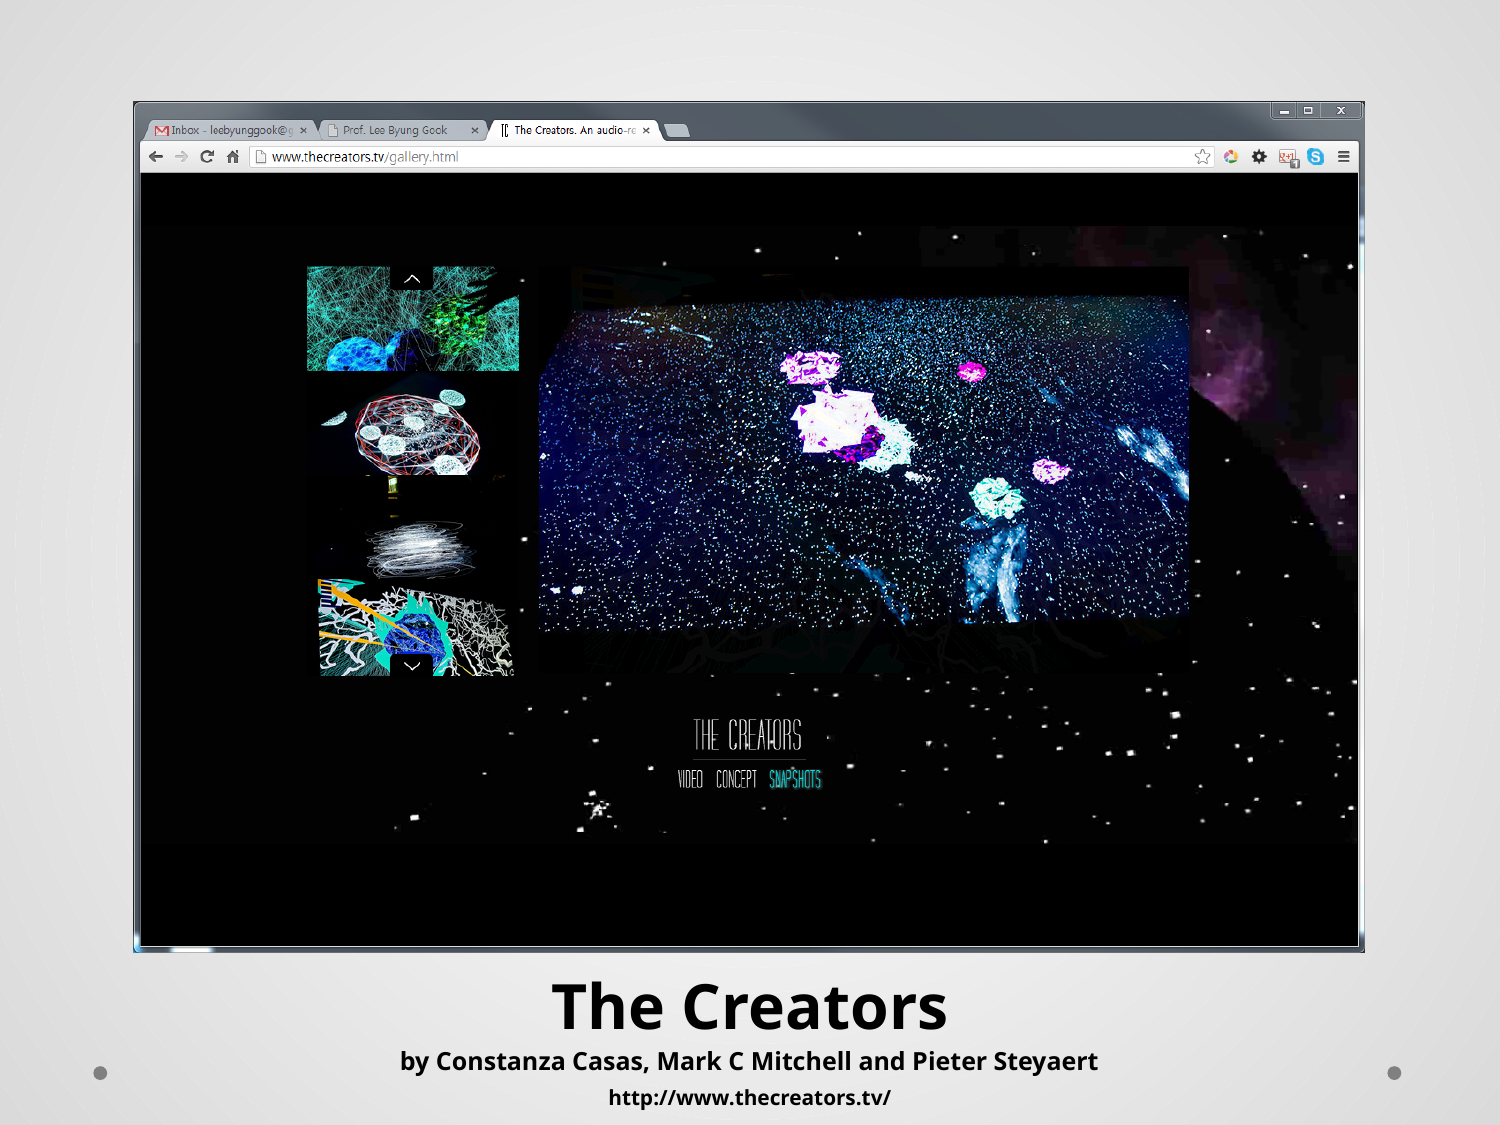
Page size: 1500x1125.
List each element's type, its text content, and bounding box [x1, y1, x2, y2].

text_box The Creators [536, 961, 964, 1037]
text_box http://www.thecreators.tv/ [593, 1083, 907, 1118]
picture [133, 101, 1365, 953]
text_box by Constanza Casas, Mark C Mitchell and Pieter Steyaert [385, 1037, 1115, 1083]
